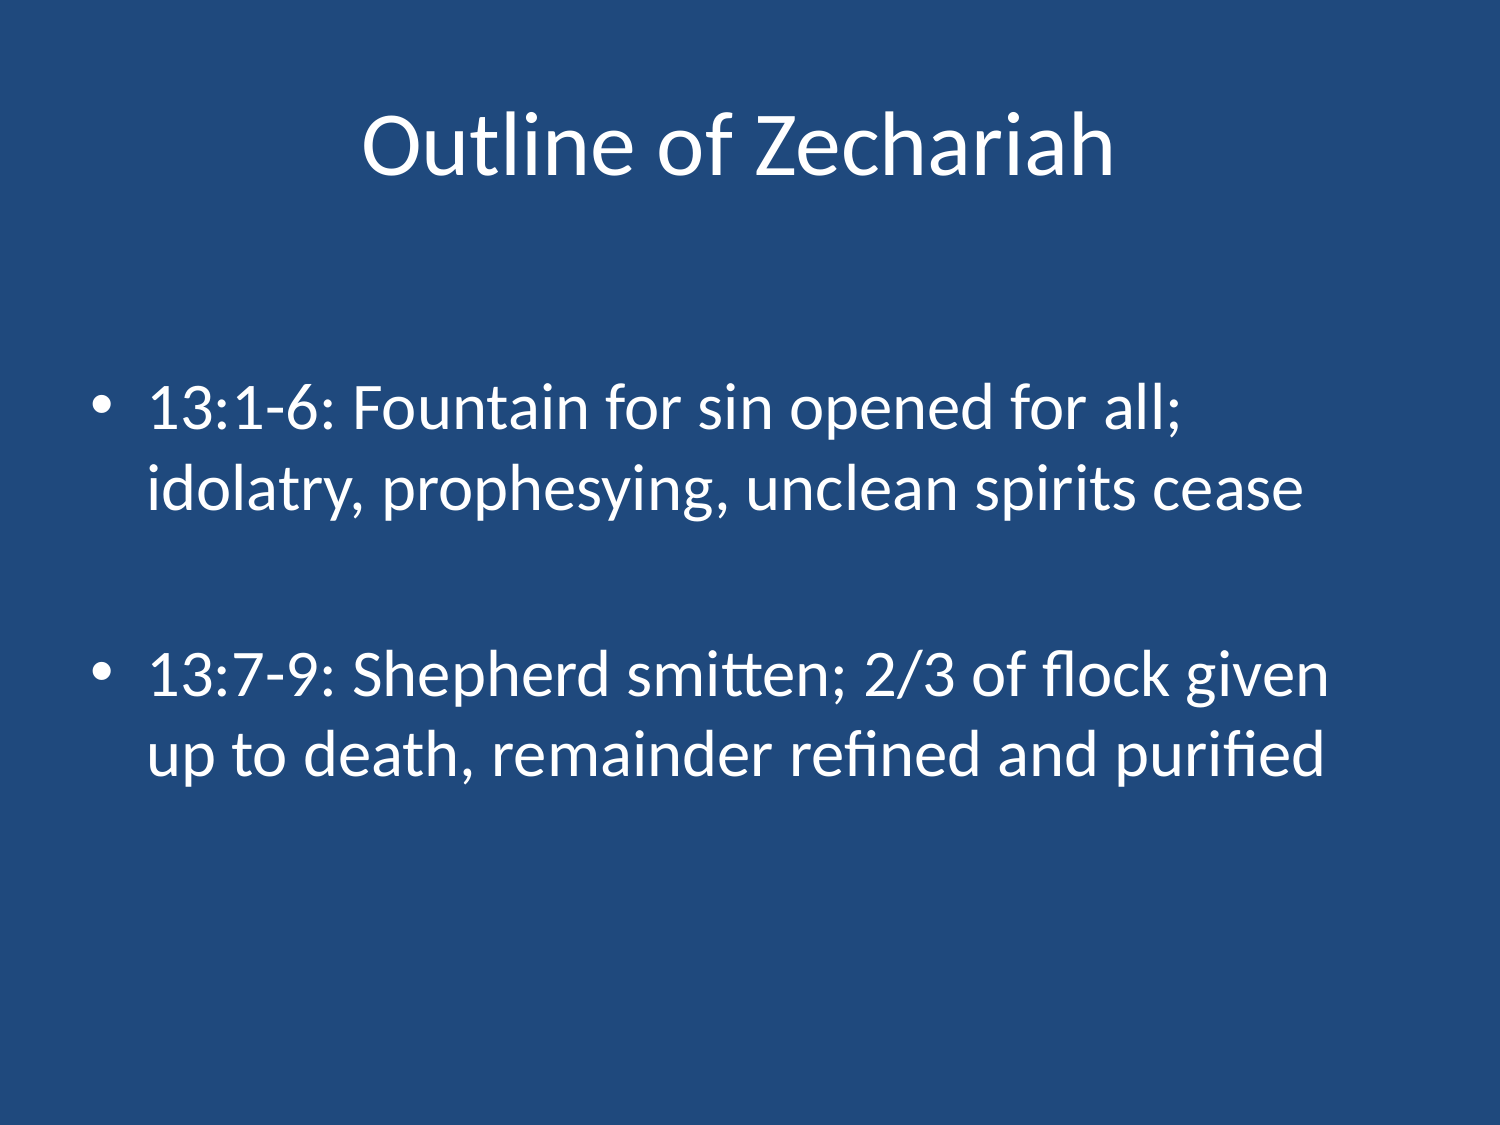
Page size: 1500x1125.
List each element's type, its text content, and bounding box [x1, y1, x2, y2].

title Outline of Zechariah [75, 45, 1425, 233]
list 13:1-6: Fountain for sin opened for all; idolatry, prophesying, unclean spirits cease 13:7-9: Shepherd smitten; 2/3 of flock given up to death, remainder refined and purified [75, 262, 1425, 1005]
